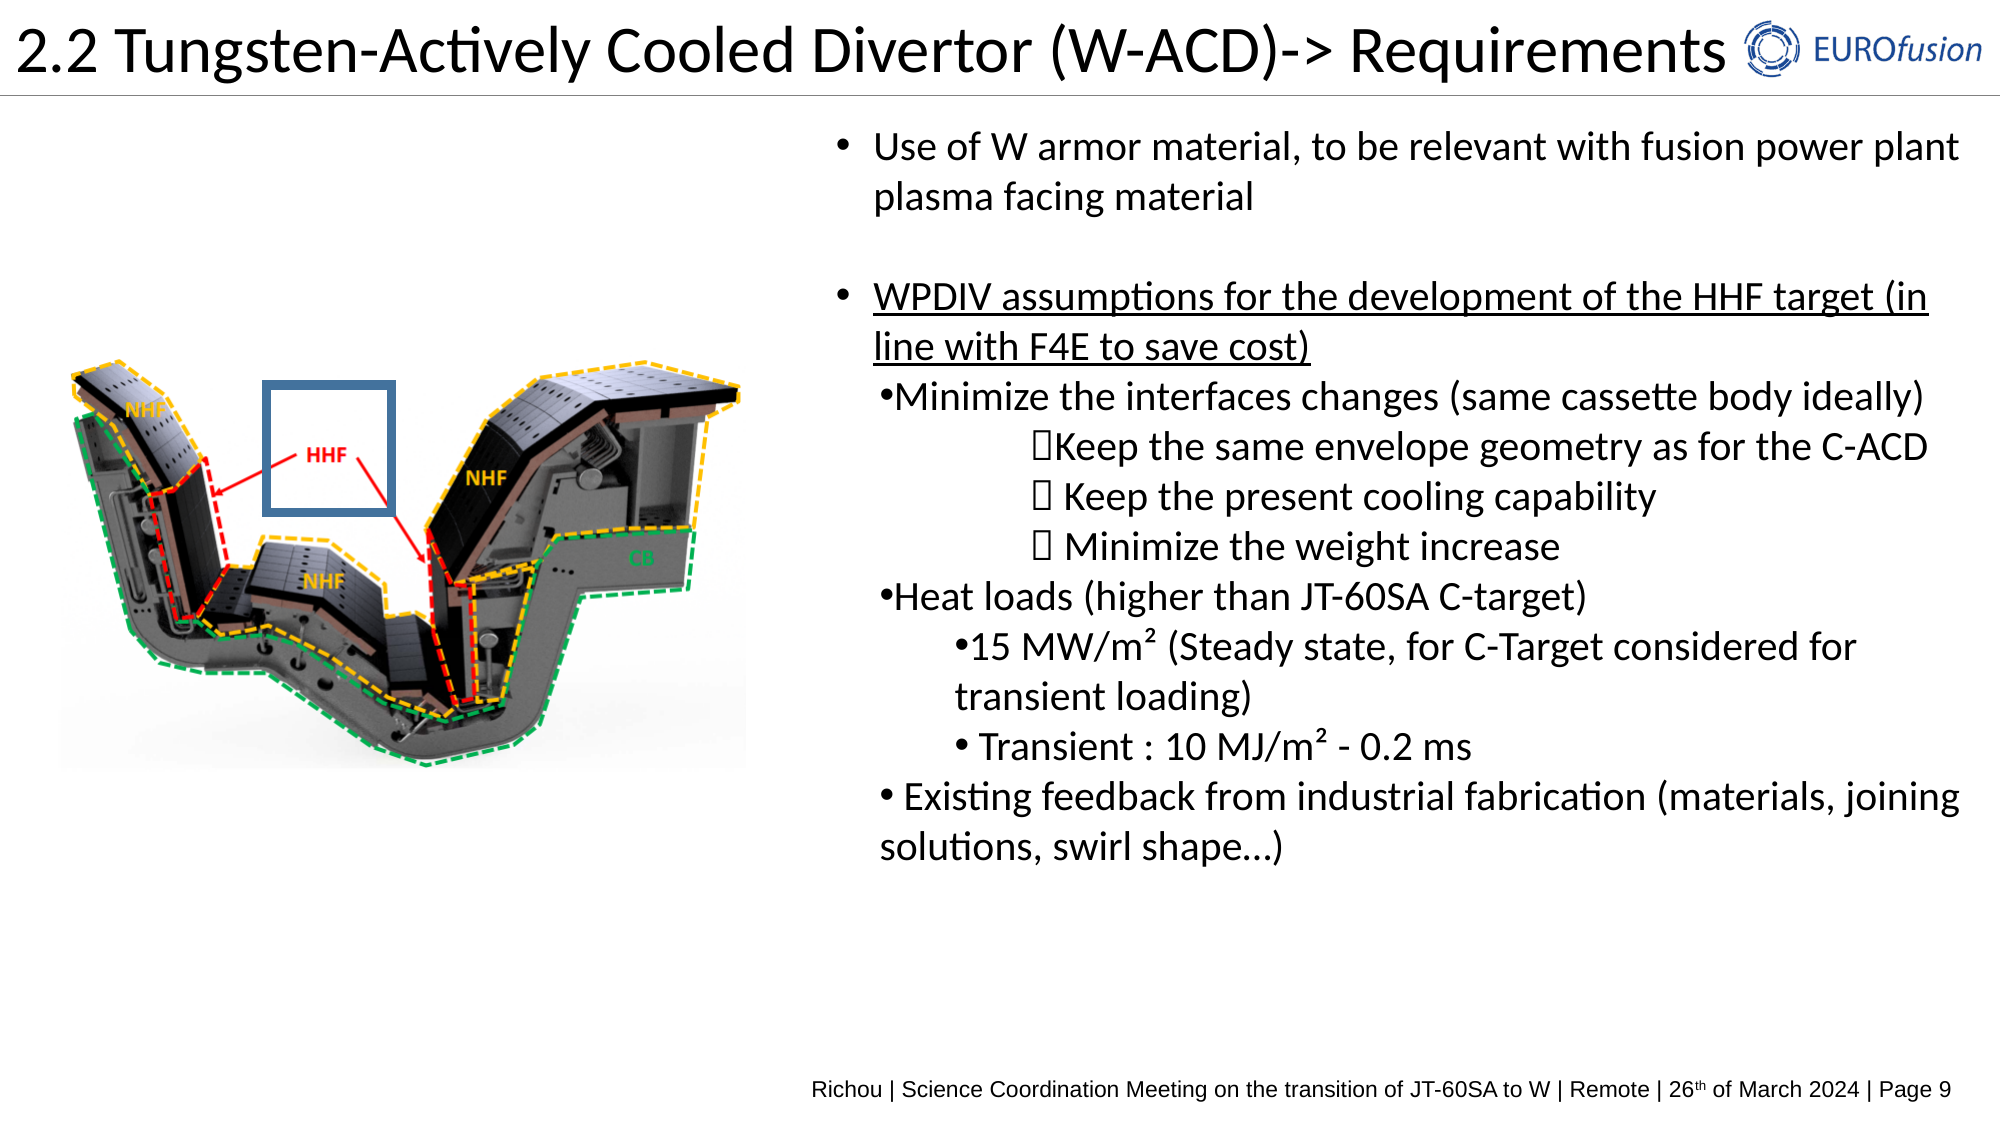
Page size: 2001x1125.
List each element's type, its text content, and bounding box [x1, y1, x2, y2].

list Use of W armor material, to be relevant with fusion power plant plasma facing material WPDIV assumptions for the development of the HHF target (in line with F4E to save cost) Minimize the interfaces changes (same cassette body ideally) Keep the same envelope geometry as for the C-ACD  Keep the present cooling capability  Minimize the weight increase Heat loads (higher than JT-60SA C-target) 15 MW/m² (Steady state, for C-Target considered for transient loading) Transient : 10 MJ/m² - 0.2 ms Existing feedback from industrial fabrication (materials, joining solutions, swirl shape…) [745, 111, 2000, 862]
picture [39, 316, 746, 772]
picture [1929, 20, 1982, 78]
title 2.2 Tungsten-Actively Cooled Divertor (W-ACD)-> Requirements [0, 13, 1929, 89]
text_box Richou | Science Coordination Meeting on the transition of JT-60SA to W | Remote | 26th of March 2024 | Page 9 [614, 1071, 1967, 1105]
